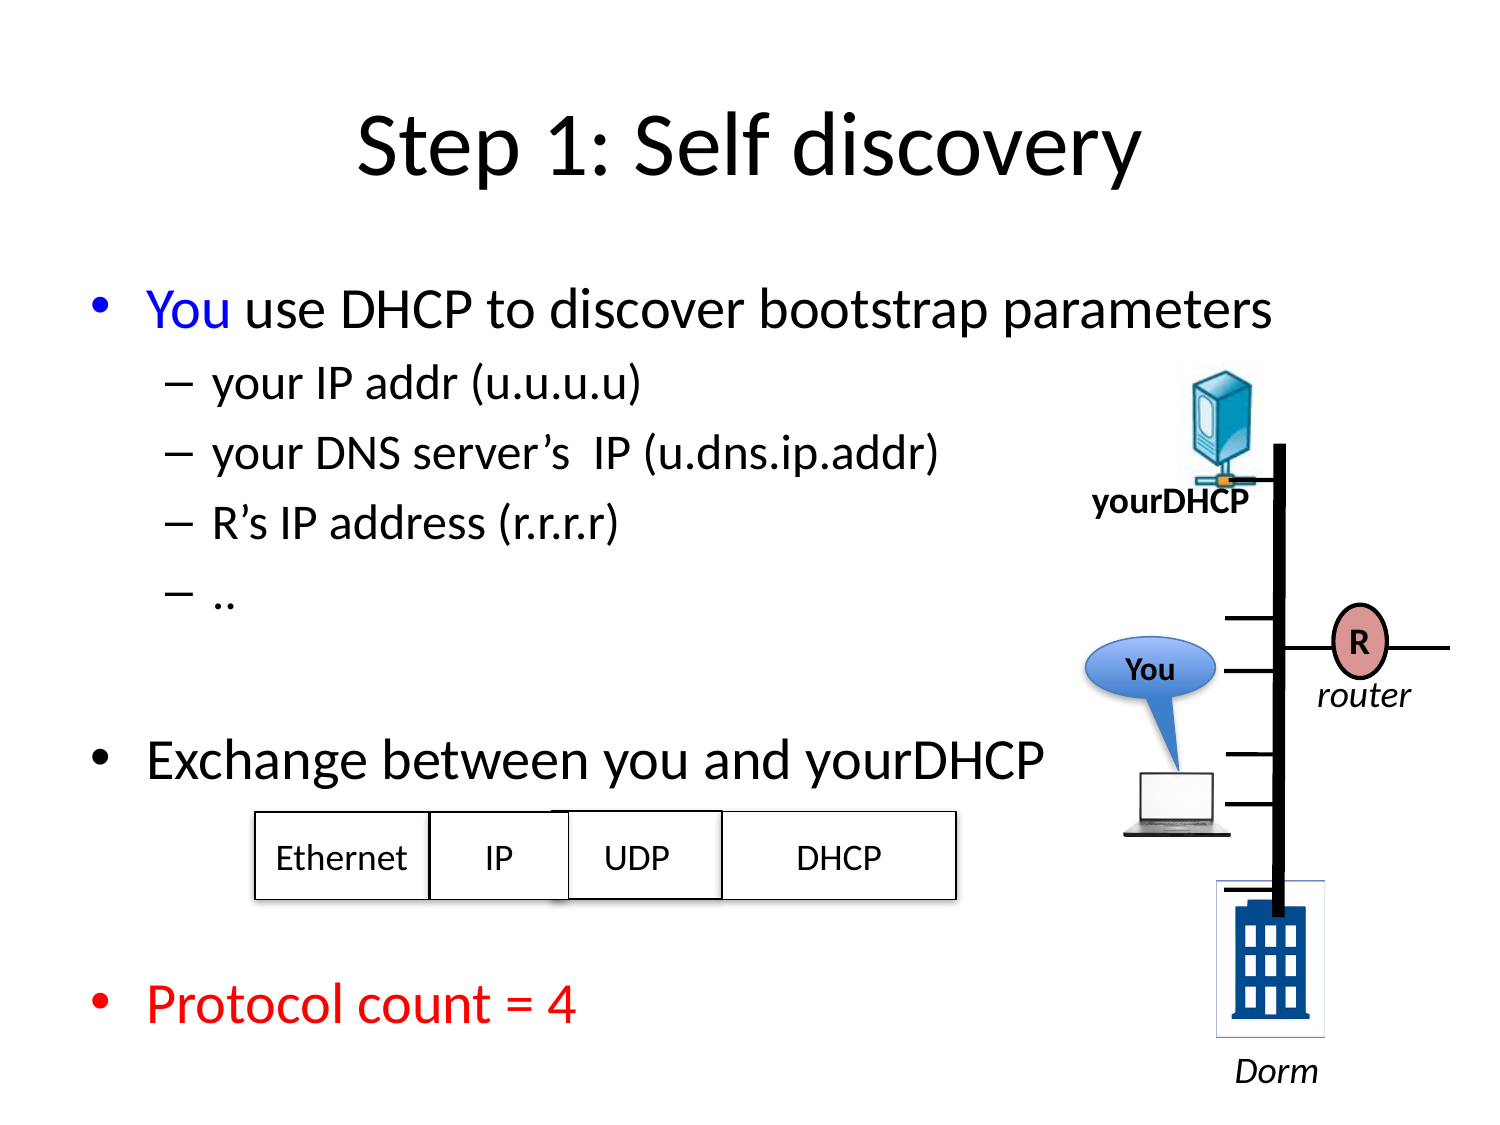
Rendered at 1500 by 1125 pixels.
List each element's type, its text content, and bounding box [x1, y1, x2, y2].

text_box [1075, 362, 1450, 1100]
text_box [254, 810, 957, 900]
title Step 1: Self discovery [75, 45, 1425, 233]
list You use DHCP to discover bootstrap parameters your IP addr (u.u.u.u) your DNS server’s IP (u.dns.ip.addr) R’s IP address (r.r.r.r) .. Exchange between you and yourDHCP Protocol count = 4 [75, 262, 1425, 1062]
